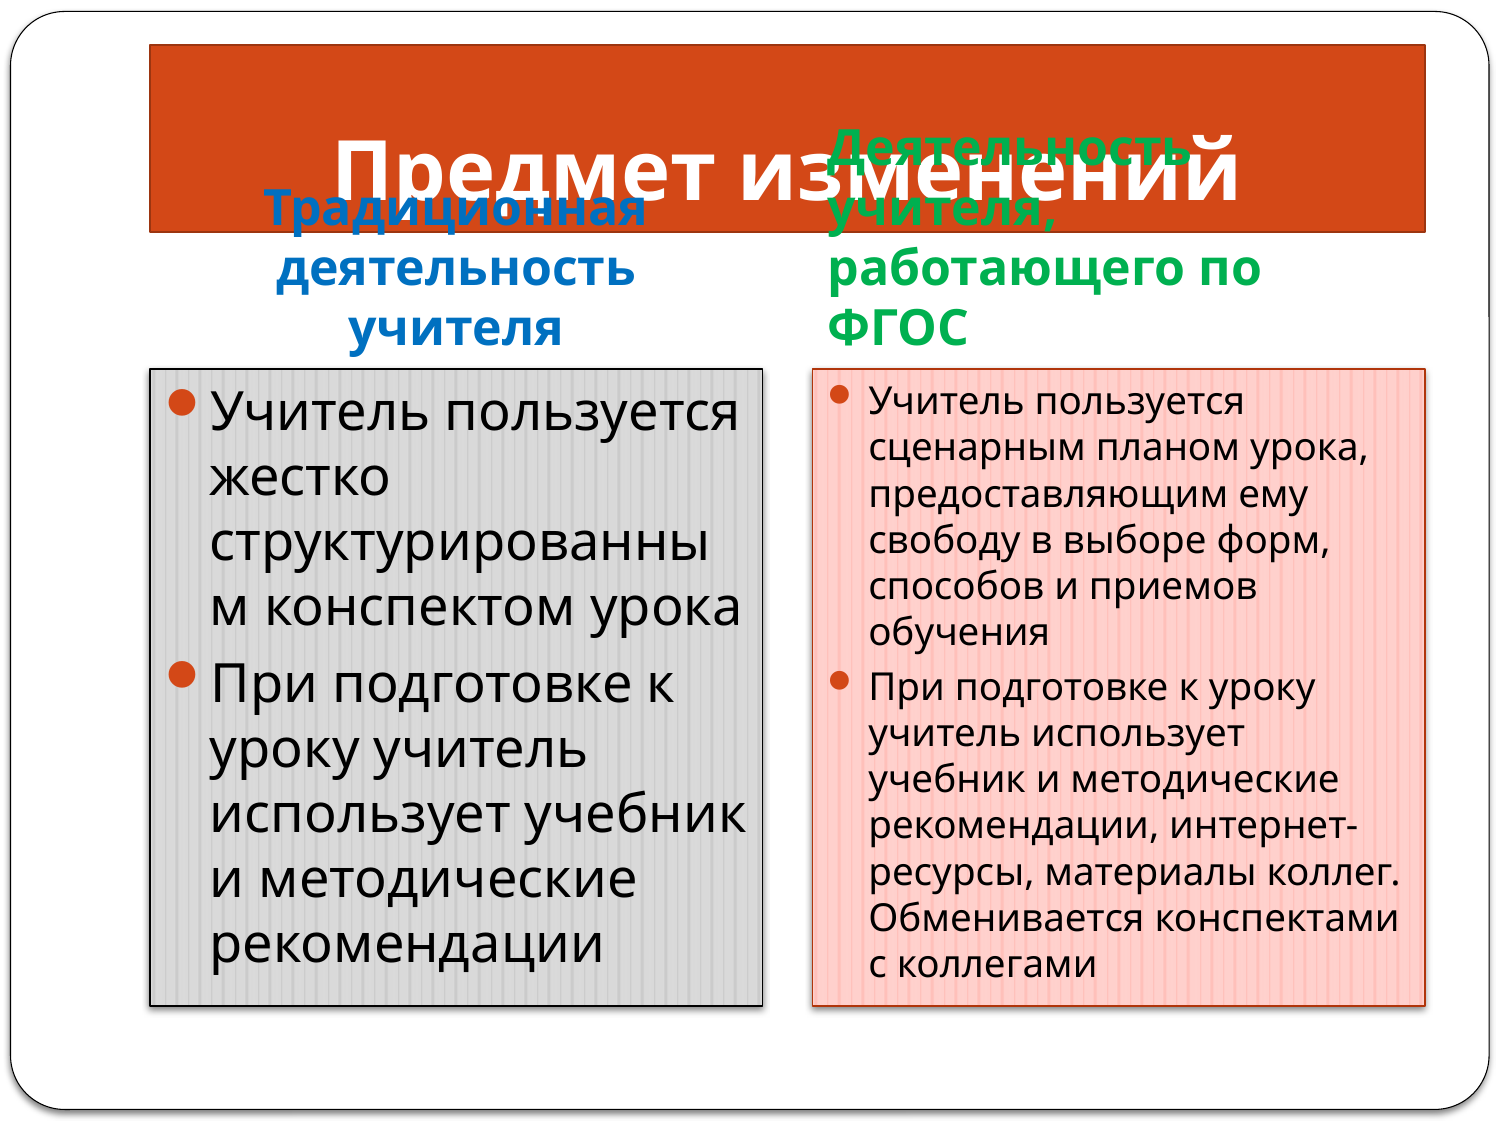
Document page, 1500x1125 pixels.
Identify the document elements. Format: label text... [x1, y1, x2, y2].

list Учитель пользуется жестко структурированным конспектом урока При подготовке к уроку учитель использует учебник и методические рекомендации [149, 368, 763, 1007]
list Учитель пользуется сценарным планом урока, предоставляющим ему свободу в выборе форм, способов и приемов обучения При подготовке к уроку учитель использует учебник и методические рекомендации, интернет-ресурсы, материалы коллег. Обменивается конспектами с коллегами [812, 368, 1426, 1007]
list Деятельность учителя, работающего по ФГОС [811, 236, 1426, 364]
list Традиционная деятельность учителя [149, 236, 763, 364]
title Предмет изменений [149, 44, 1426, 233]
